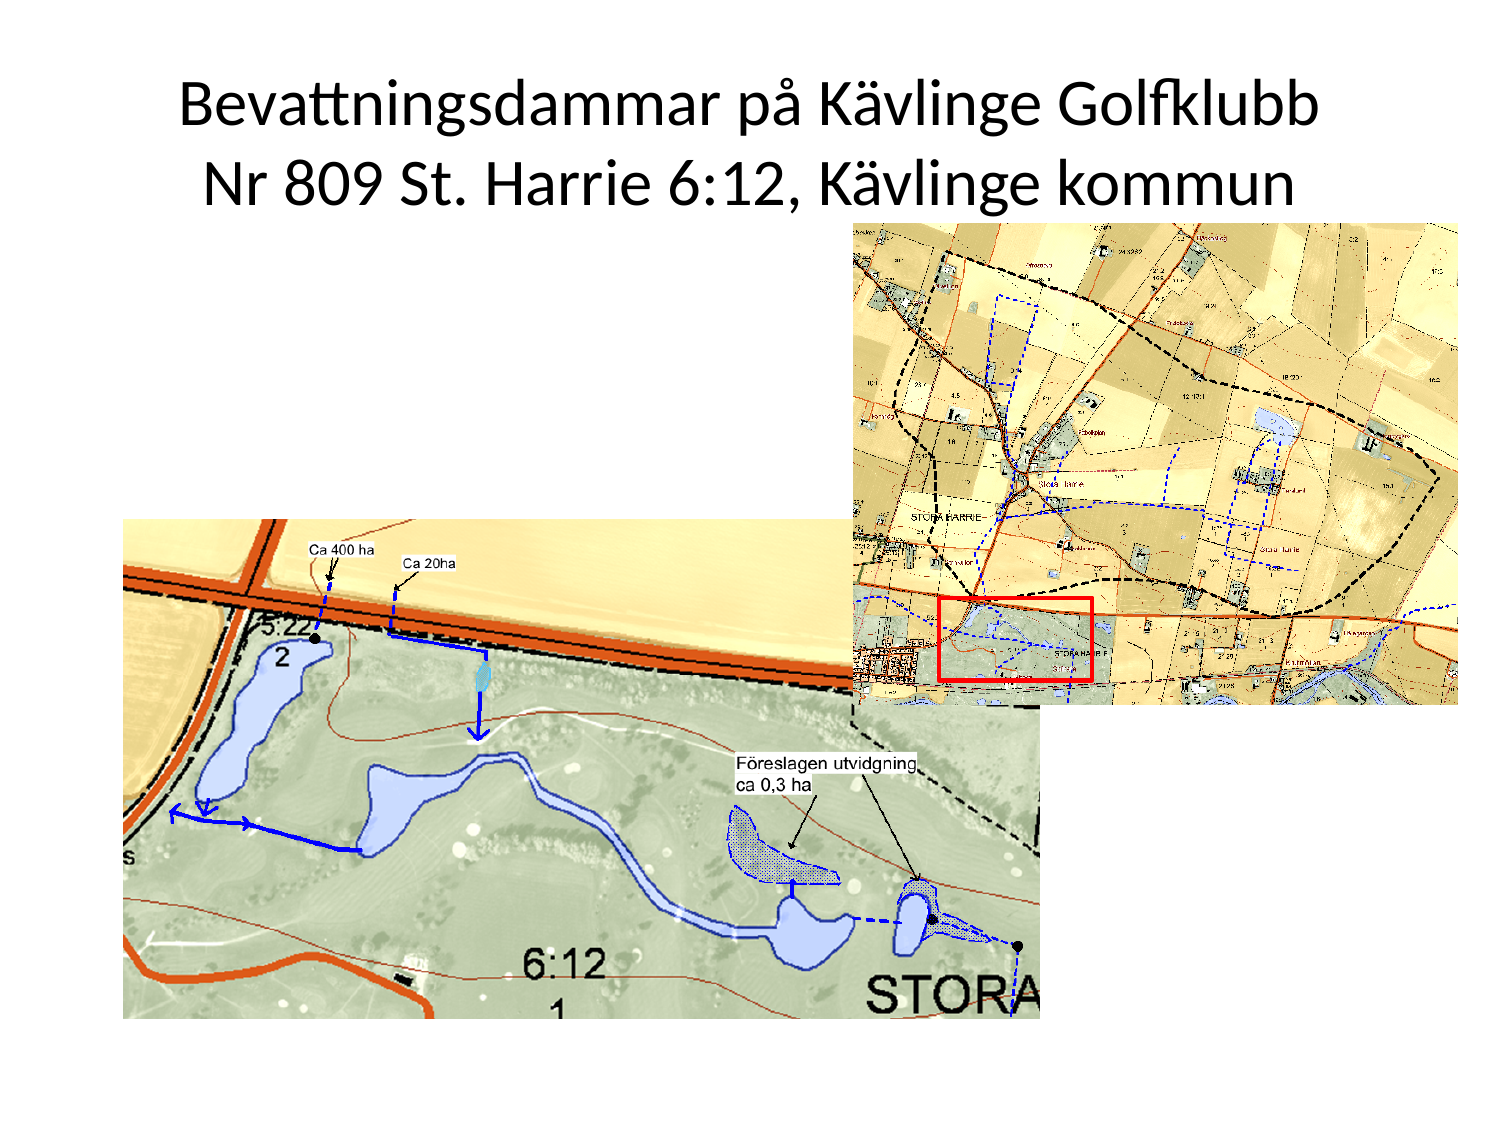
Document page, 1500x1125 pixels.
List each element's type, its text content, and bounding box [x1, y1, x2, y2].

title Bevattningsdammar på Kävlinge Golfklubb Nr 809 St. Harrie 6:12, Kävlinge kommun [75, 45, 1425, 233]
picture [123, 223, 1458, 1019]
